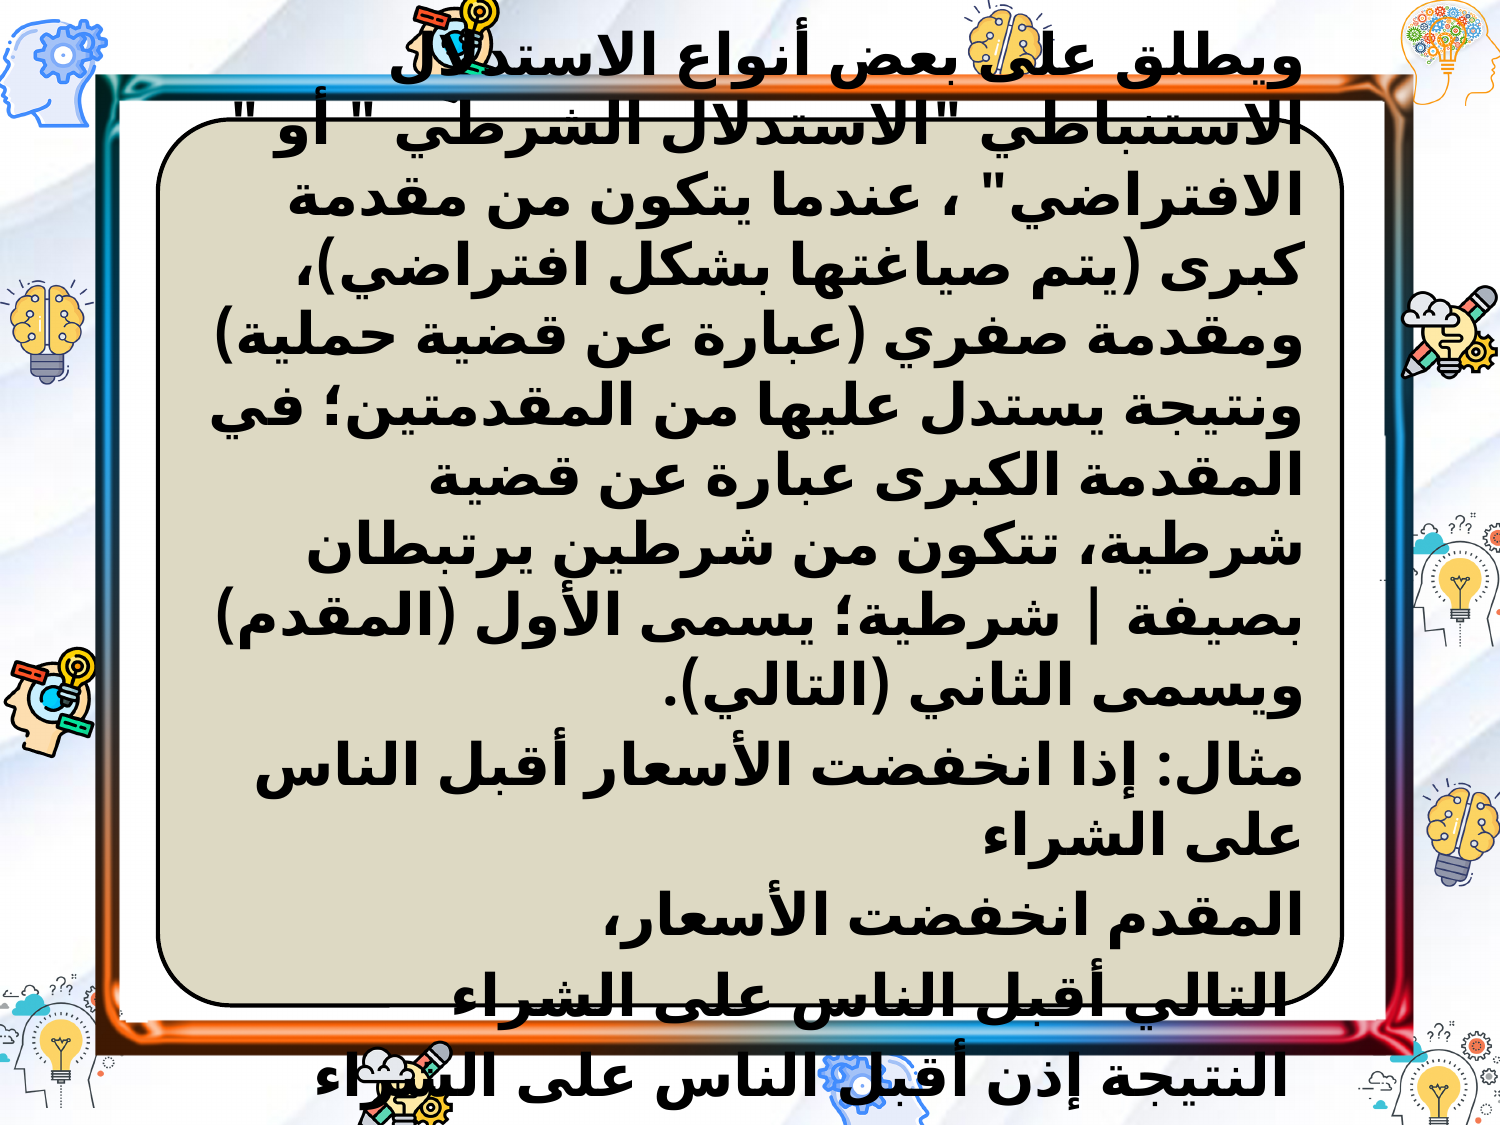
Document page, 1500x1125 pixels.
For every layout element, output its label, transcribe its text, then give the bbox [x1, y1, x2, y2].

picture [0, 0, 1500, 1125]
text_box ويطلق على بعض أنواع الاستدلال الاستنباطي "الاستدلال الشرطي " أو " الافتراضي" ، عندما يتكون من مقدمة كبرى (يتم صياغتها بشكل افتراضي)، ومقدمة صفري (عبارة عن قضية حملية) ونتيجة يستدل عليها من المقدمتين؛ في المقدمة الكبرى عبارة عن قضية شرطية، تتكون من شرطين يرتبطان بصيفة | شرطية؛ يسمى الأول (المقدم) ويسمى الثاني (التالي). مثال: إذا انخفضت الأسعار أقبل الناس على الشراء المقدم انخفضت الأسعار، التالي أقبل الناس على الشراء النتيجة إذن أقبل الناس على الشراء [155, 117, 1345, 1008]
